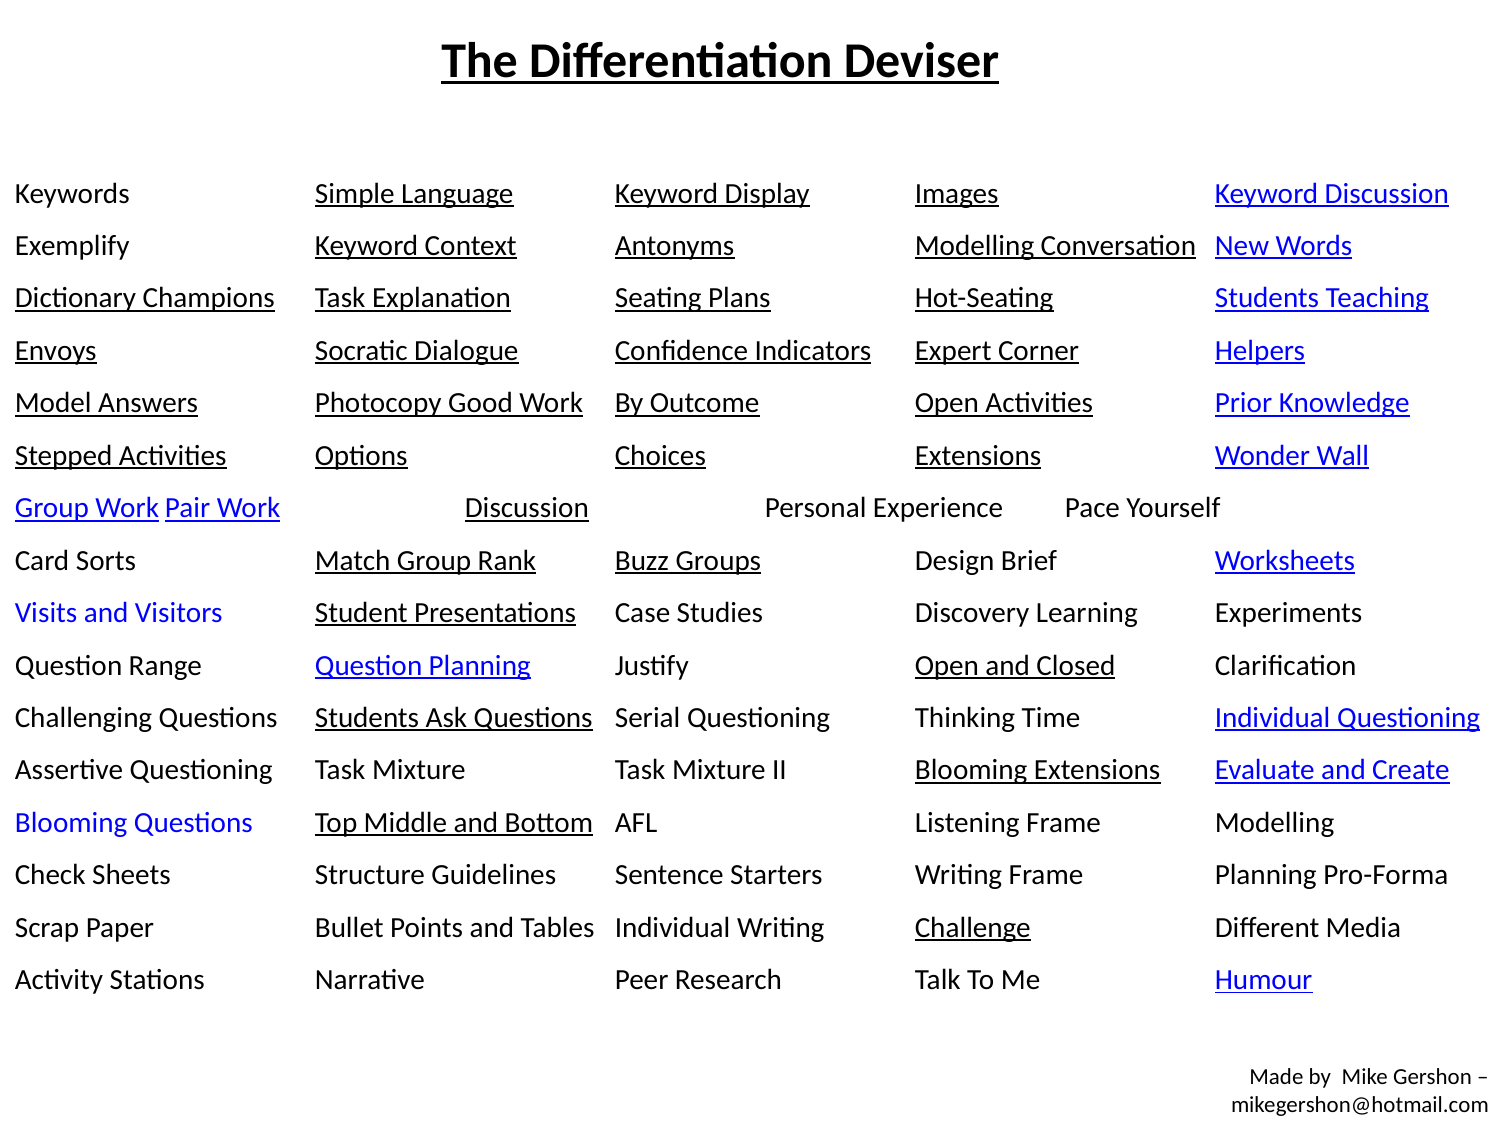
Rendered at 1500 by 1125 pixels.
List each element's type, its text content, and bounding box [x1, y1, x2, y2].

text_box Made by Mike Gershon – mikegershon@hotmail.com [1208, 1054, 1500, 1124]
text_box Keywords Simple Language Keyword Display Images Keyword Discussion Exemplify Keyword Context Antonyms Modelling Conversation New Words Dictionary Champions Task Explanation Seating Plans Hot-Seating Students Teaching Envoys Socratic Dialogue Confidence Indicators Expert Corner Helpers Model Answers Photocopy Good Work By Outcome Open Activities Prior Knowledge Stepped Activities Options Choices Extensions Wonder Wall Group Work Pair Work Discussion Personal Experience Pace Yourself Card Sorts Match Group Rank Buzz Groups Design Brief Worksheets Visits and Visitors Student Presentations Case Studies Discovery Learning Experiments Question Range Question Planning Justify Open and Closed Clarification Challenging Questions Students Ask Questions Serial Questioning Thinking Time Individual Questioning Assertive Questioning Task Mixture Task Mixture II Blooming Extensions Evaluate and Create Blooming Questions Top Middle and Bottom AFL Listening Frame Modelling Check Sheets Structure Guidelines Sentence Starters Writing Frame Planning Pro-Forma Scrap Paper Bullet Points and Tables Individual Writing Challenge Different Media Activity Stations Narrative Peer Research Talk To Me Humour [0, 148, 1500, 1003]
text_box The Differentiation Deviser [147, 20, 1294, 95]
